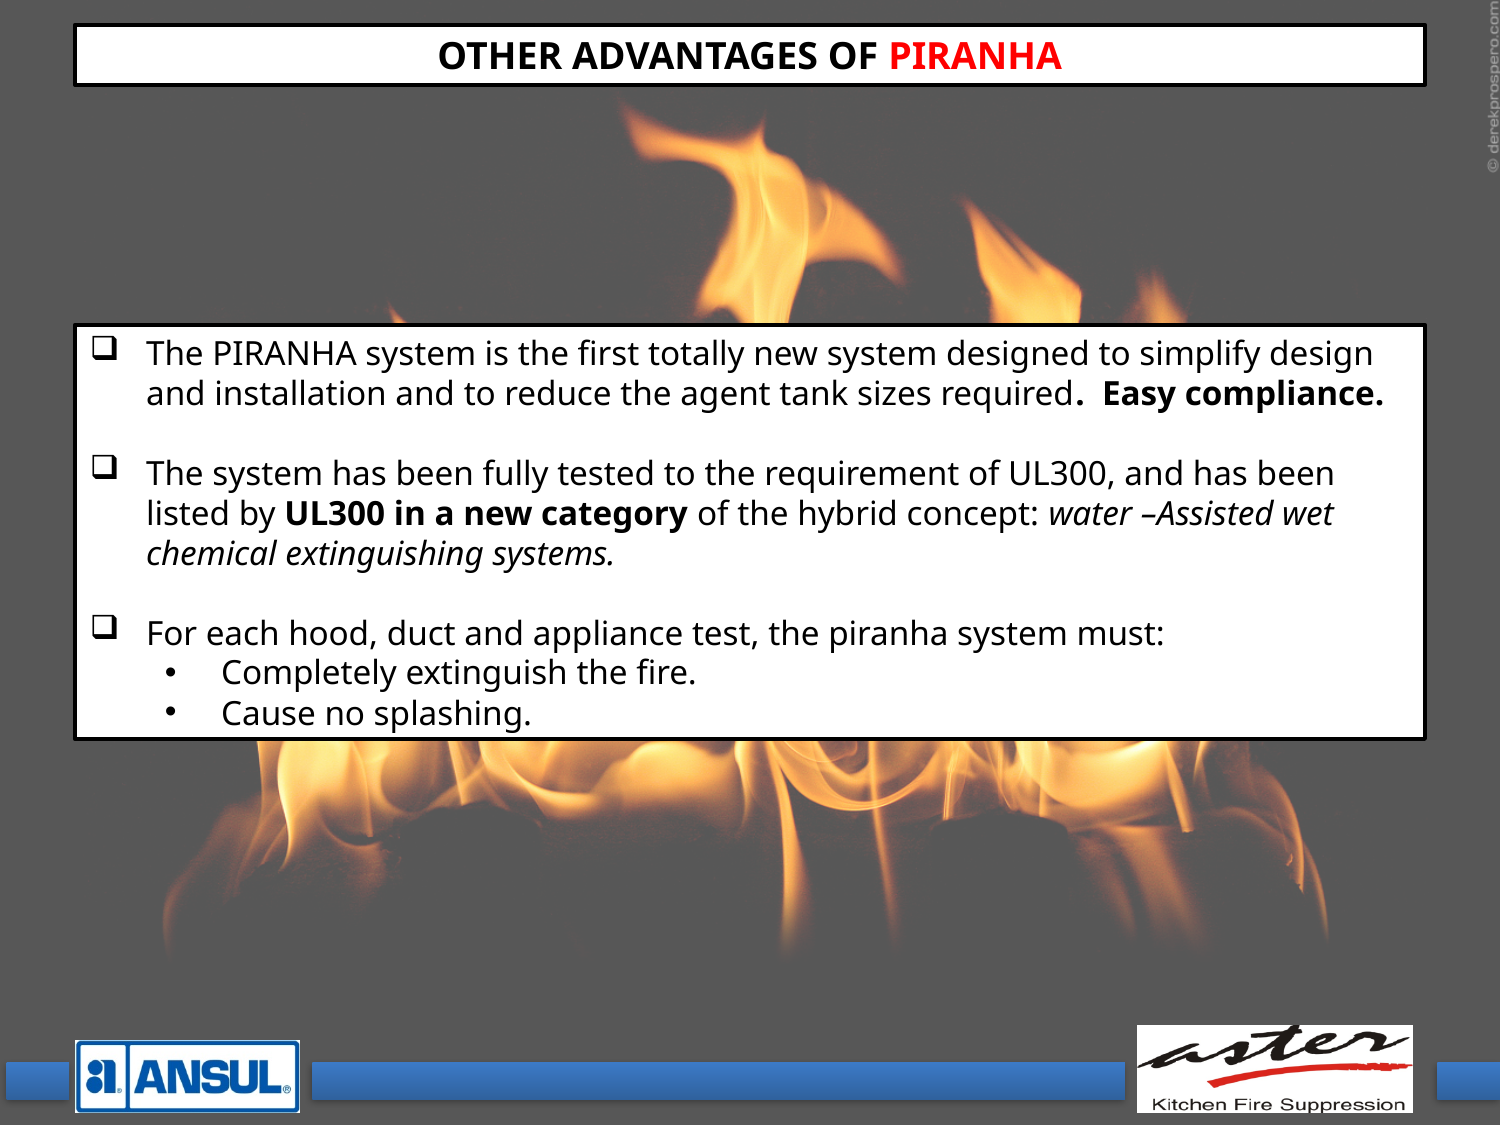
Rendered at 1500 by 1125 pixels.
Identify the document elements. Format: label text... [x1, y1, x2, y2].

picture [1137, 1025, 1413, 1113]
text_box The PIRANHA system is the first totally new system designed to simplify design and installation and to reduce the agent tank sizes required. Easy compliance. The system has been fully tested to the requirement of UL300, and has been listed by UL300 in a new category of the hybrid concept: water –Assisted wet chemical extinguishing systems. For each hood, duct and appliance test, the piranha system must: Completely extinguish the fire. Cause no splashing. [73, 323, 1427, 741]
picture [75, 1040, 300, 1113]
text_box OTHER ADVANTAGES OF PIRANHA [73, 23, 1427, 87]
